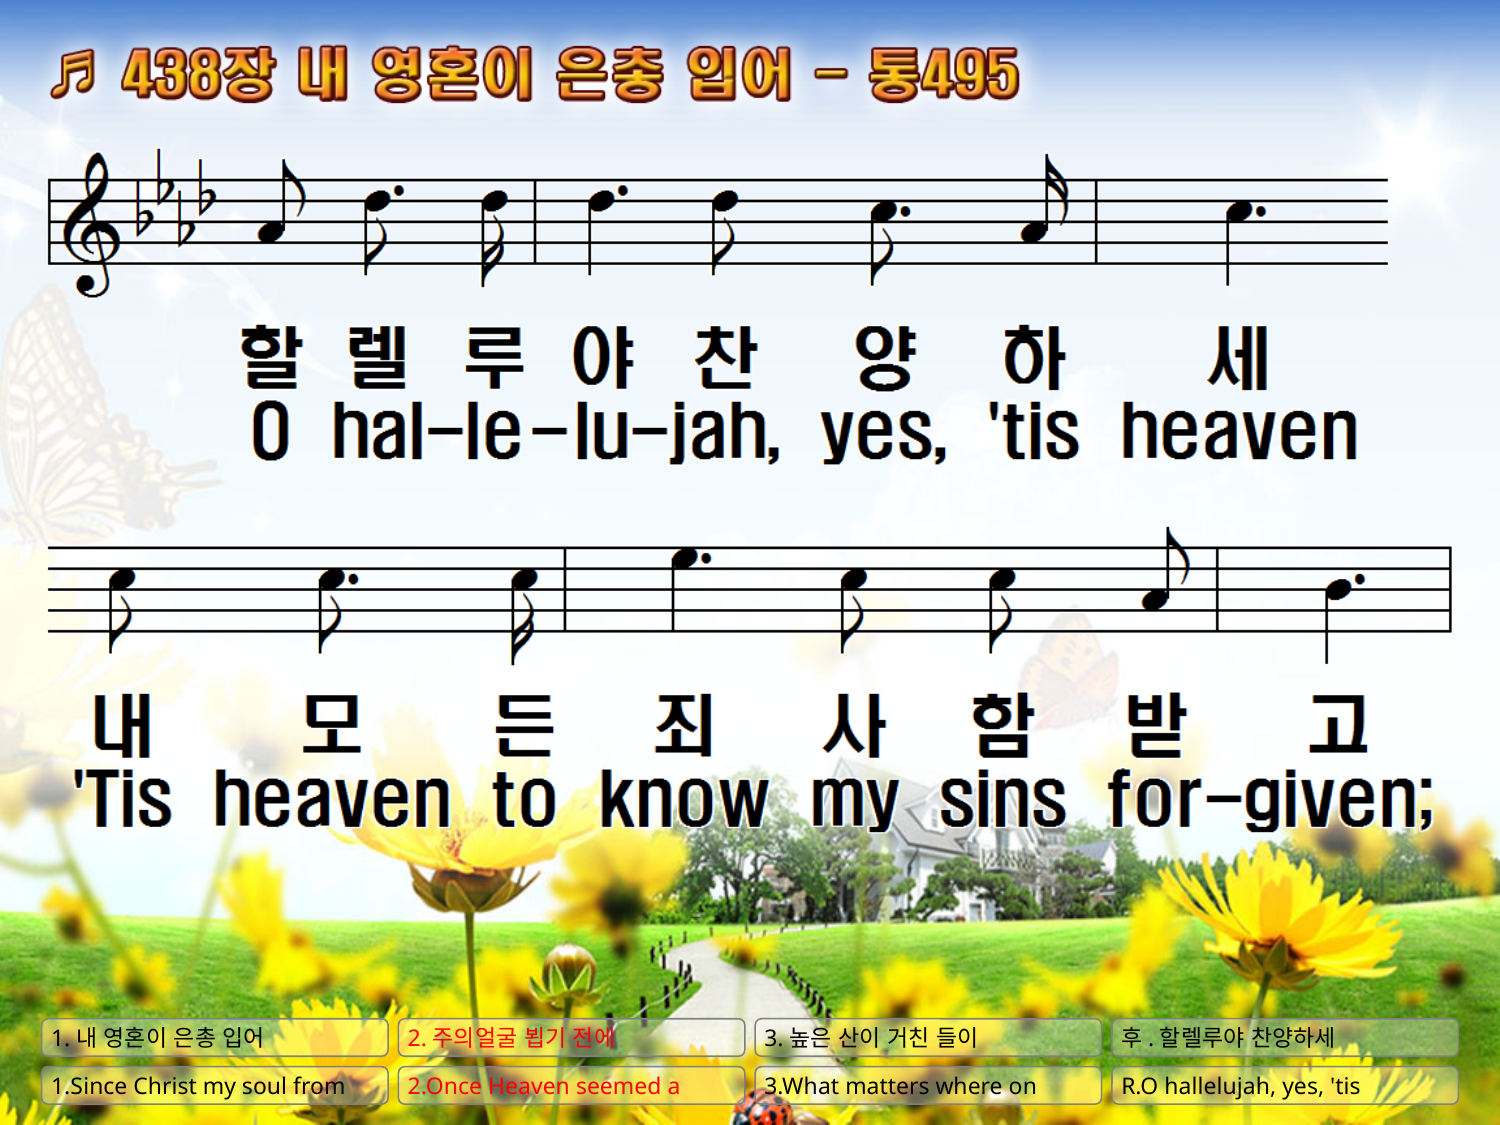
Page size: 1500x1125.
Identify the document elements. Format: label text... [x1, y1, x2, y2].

text_box 1.Since Christ my soul from [41, 1066, 389, 1105]
text_box 후.할렐루야 찬양하세 [1111, 1018, 1459, 1057]
text_box R.O hallelujah, yes, 'tis [1111, 1066, 1459, 1105]
picture [0, 0, 1500, 1125]
text_box 1.내 영혼이 은총 입어 [41, 1018, 389, 1057]
text_box 2.주의얼굴 뵙기 전에 [398, 1018, 745, 1057]
text_box 3.What matters where on [755, 1066, 1102, 1105]
text_box 2.Once Heaven seemed a [398, 1066, 745, 1105]
text_box 3.높은 산이 거친 들이 [755, 1018, 1102, 1057]
